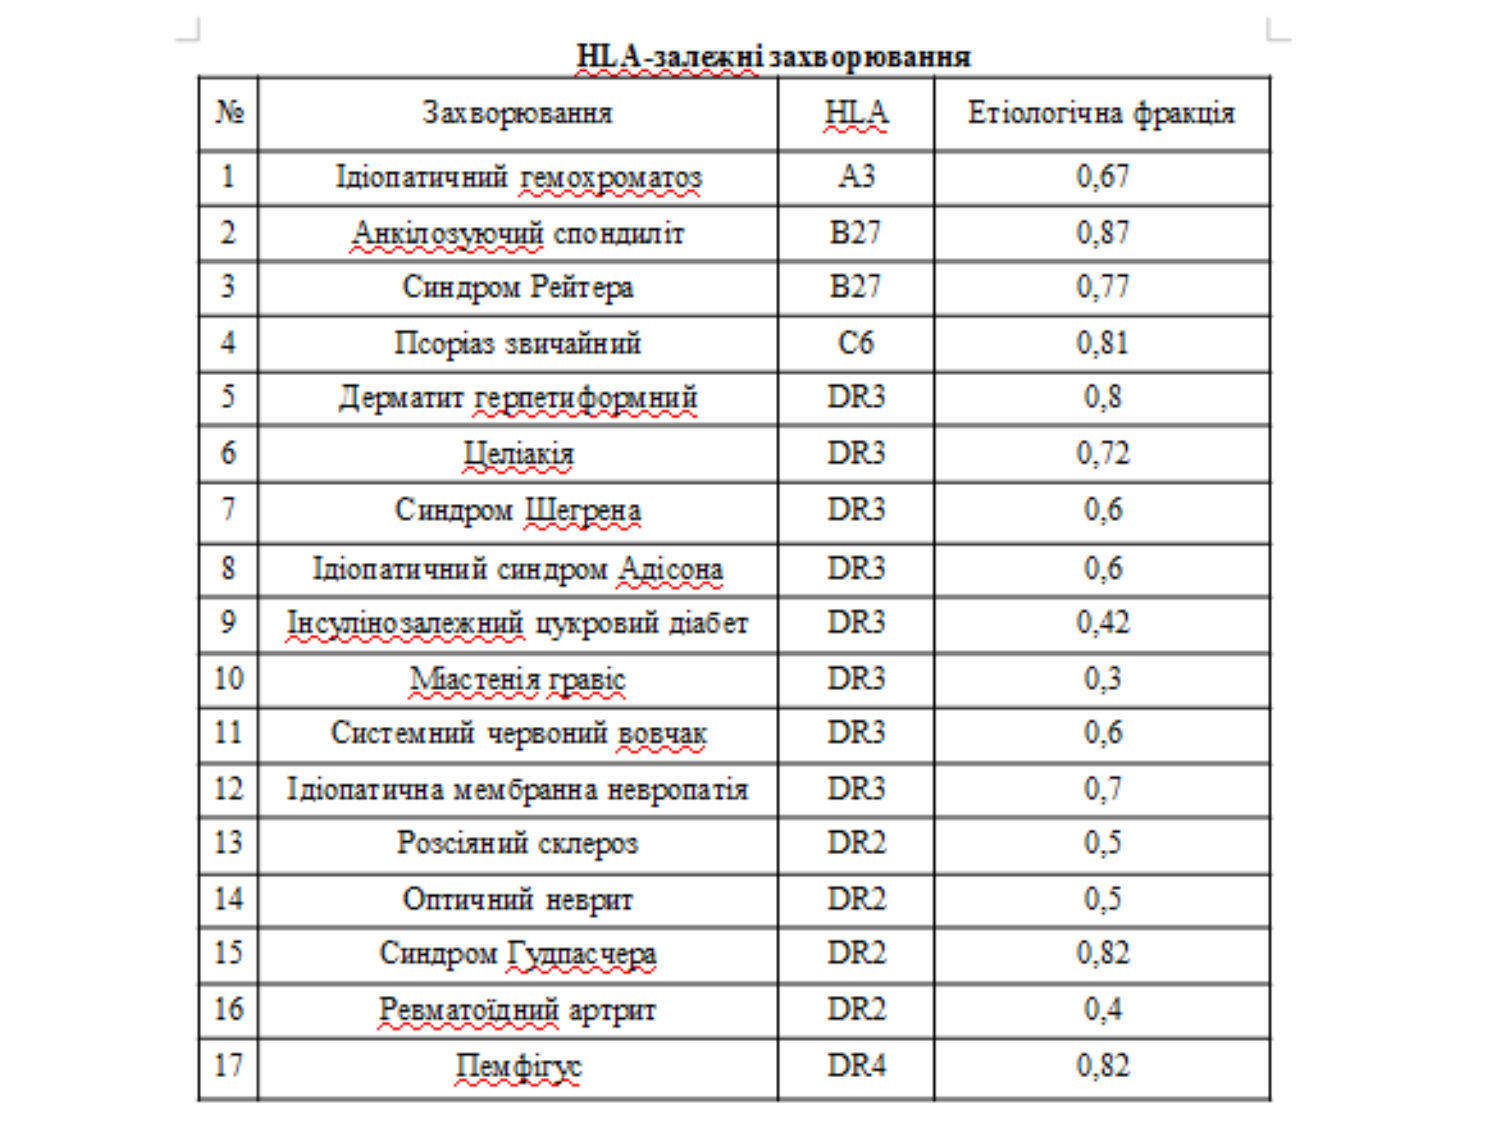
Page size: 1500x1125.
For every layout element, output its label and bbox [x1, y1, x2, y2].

picture [141, 4, 1300, 1108]
